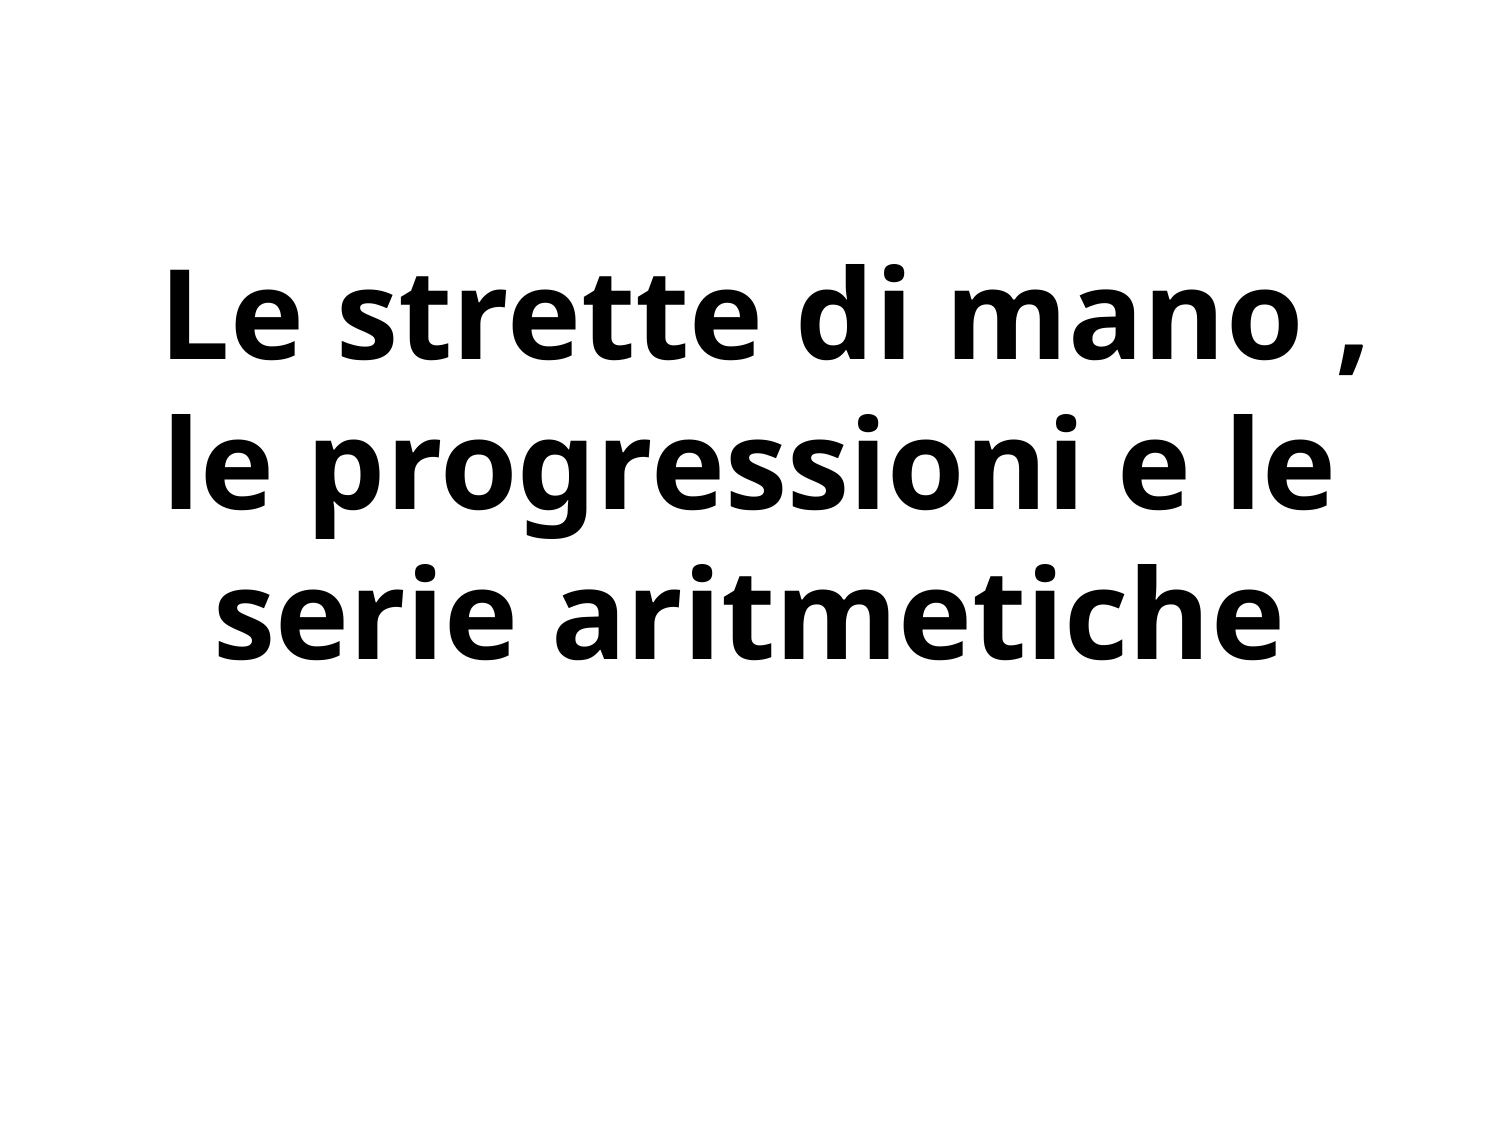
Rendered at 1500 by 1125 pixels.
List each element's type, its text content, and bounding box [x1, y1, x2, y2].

text_box Le strette di mano , le progressioni e le serie aritmetiche [47, 227, 1453, 783]
